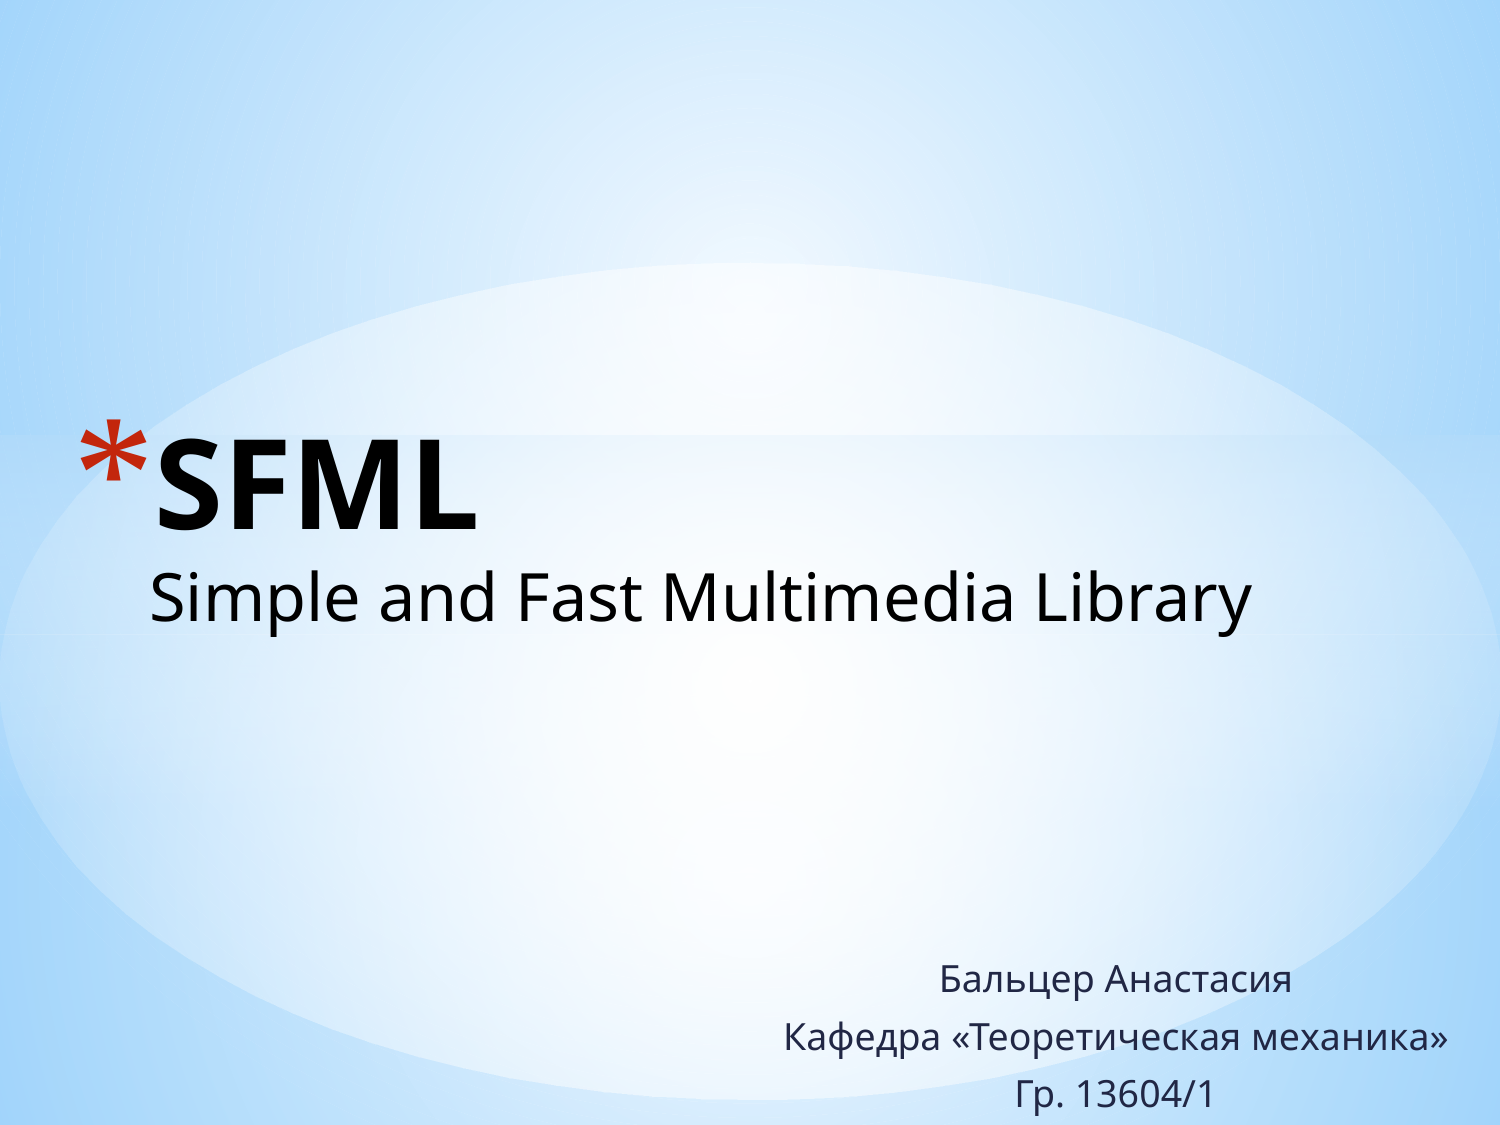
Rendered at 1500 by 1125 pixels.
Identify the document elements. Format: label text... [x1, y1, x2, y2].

title SFML Simple and Fast Multimedia Library [29, 397, 1312, 808]
subtitle Бальцер Анастасия Кафедра «Теоретическая механика» Гр. 13604/1 [732, 947, 1500, 1125]
